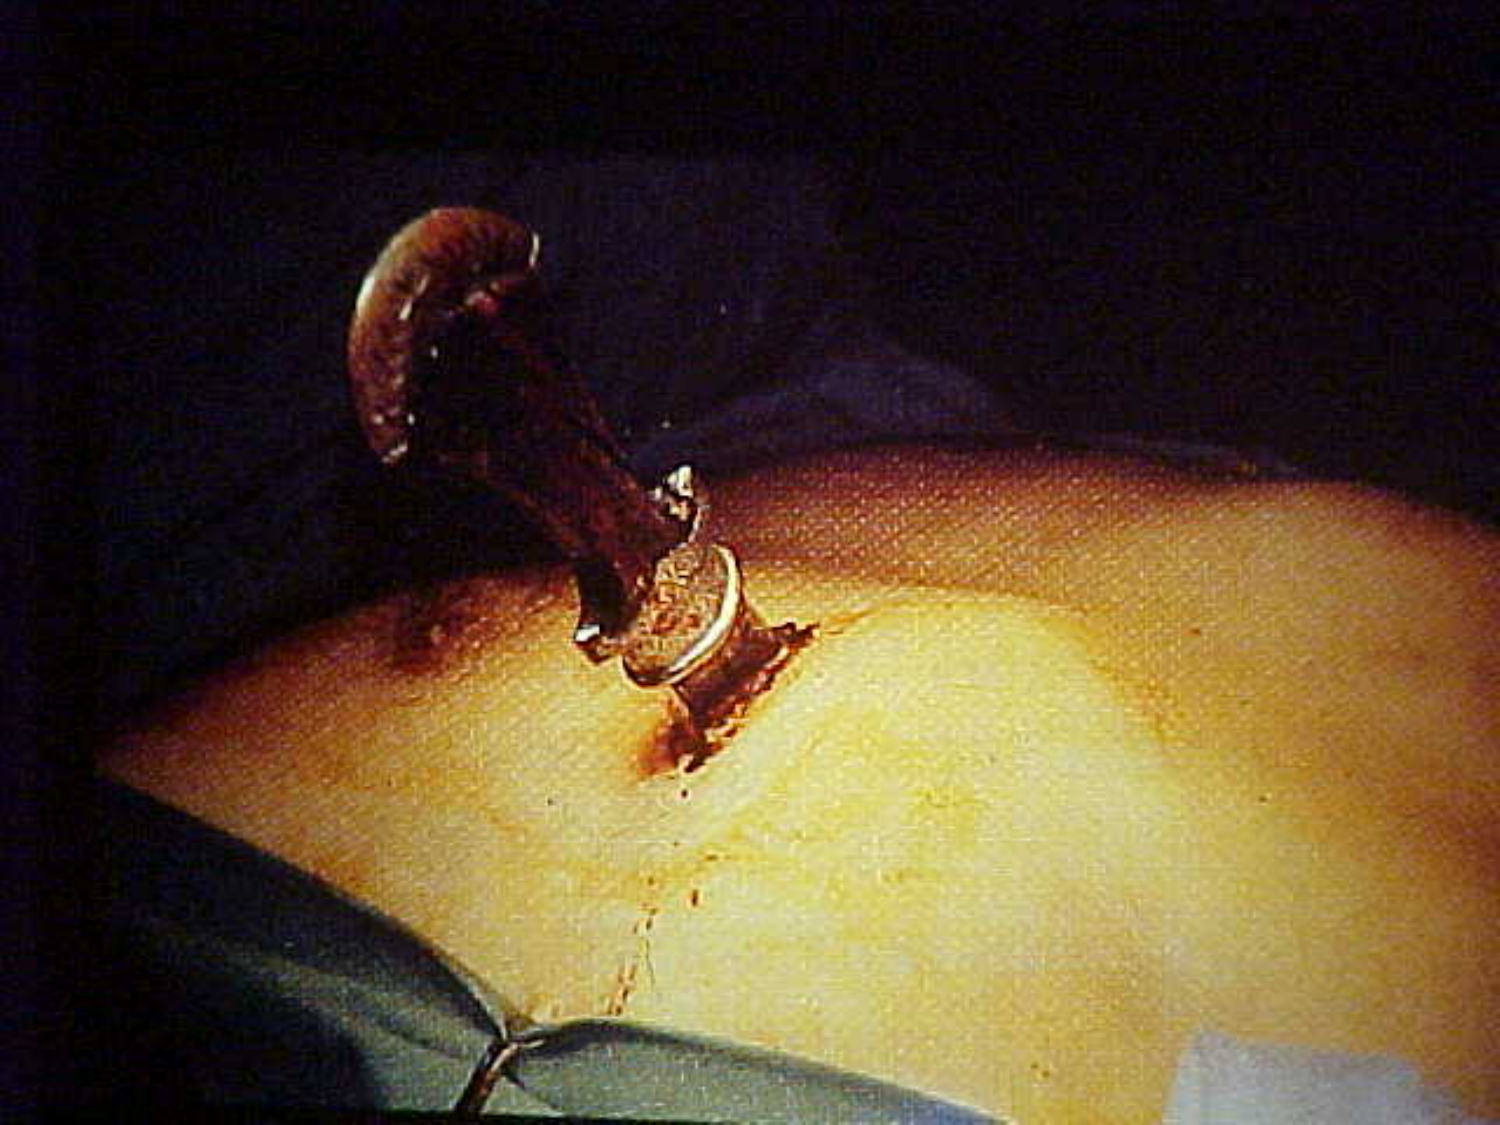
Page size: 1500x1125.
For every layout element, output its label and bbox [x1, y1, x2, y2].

text_box [0, 0, 1500, 1125]
